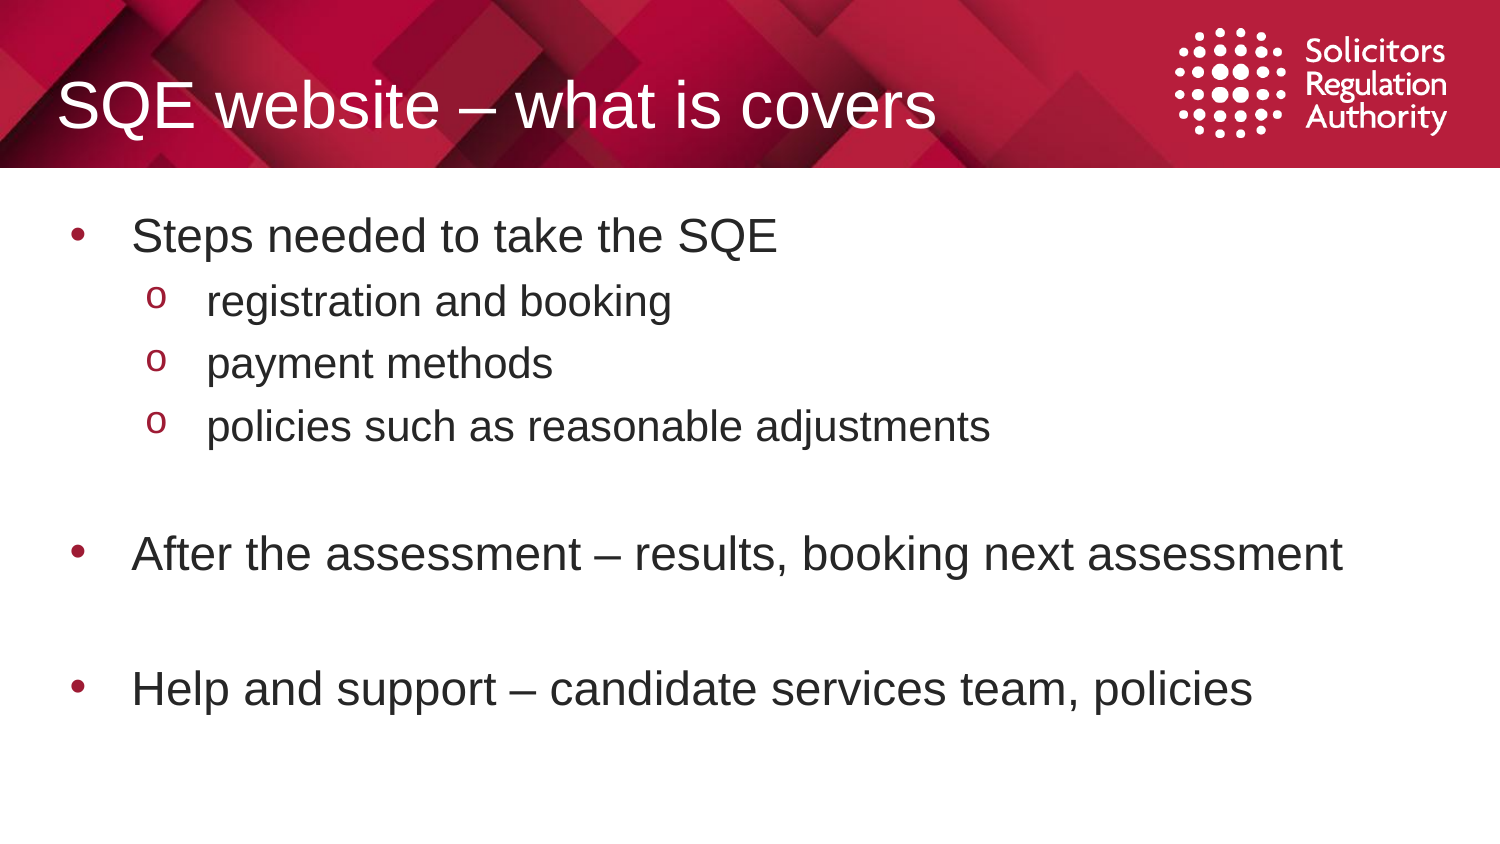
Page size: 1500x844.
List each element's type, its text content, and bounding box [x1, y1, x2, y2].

list Steps needed to take the SQE registration and booking payment methods policies such as reasonable adjustments After the assessment – results, booking next assessment Help and support – candidate services team, policies [41, 197, 1476, 749]
picture [0, 0, 1500, 168]
title SQE website – what is covers [41, 32, 1076, 173]
